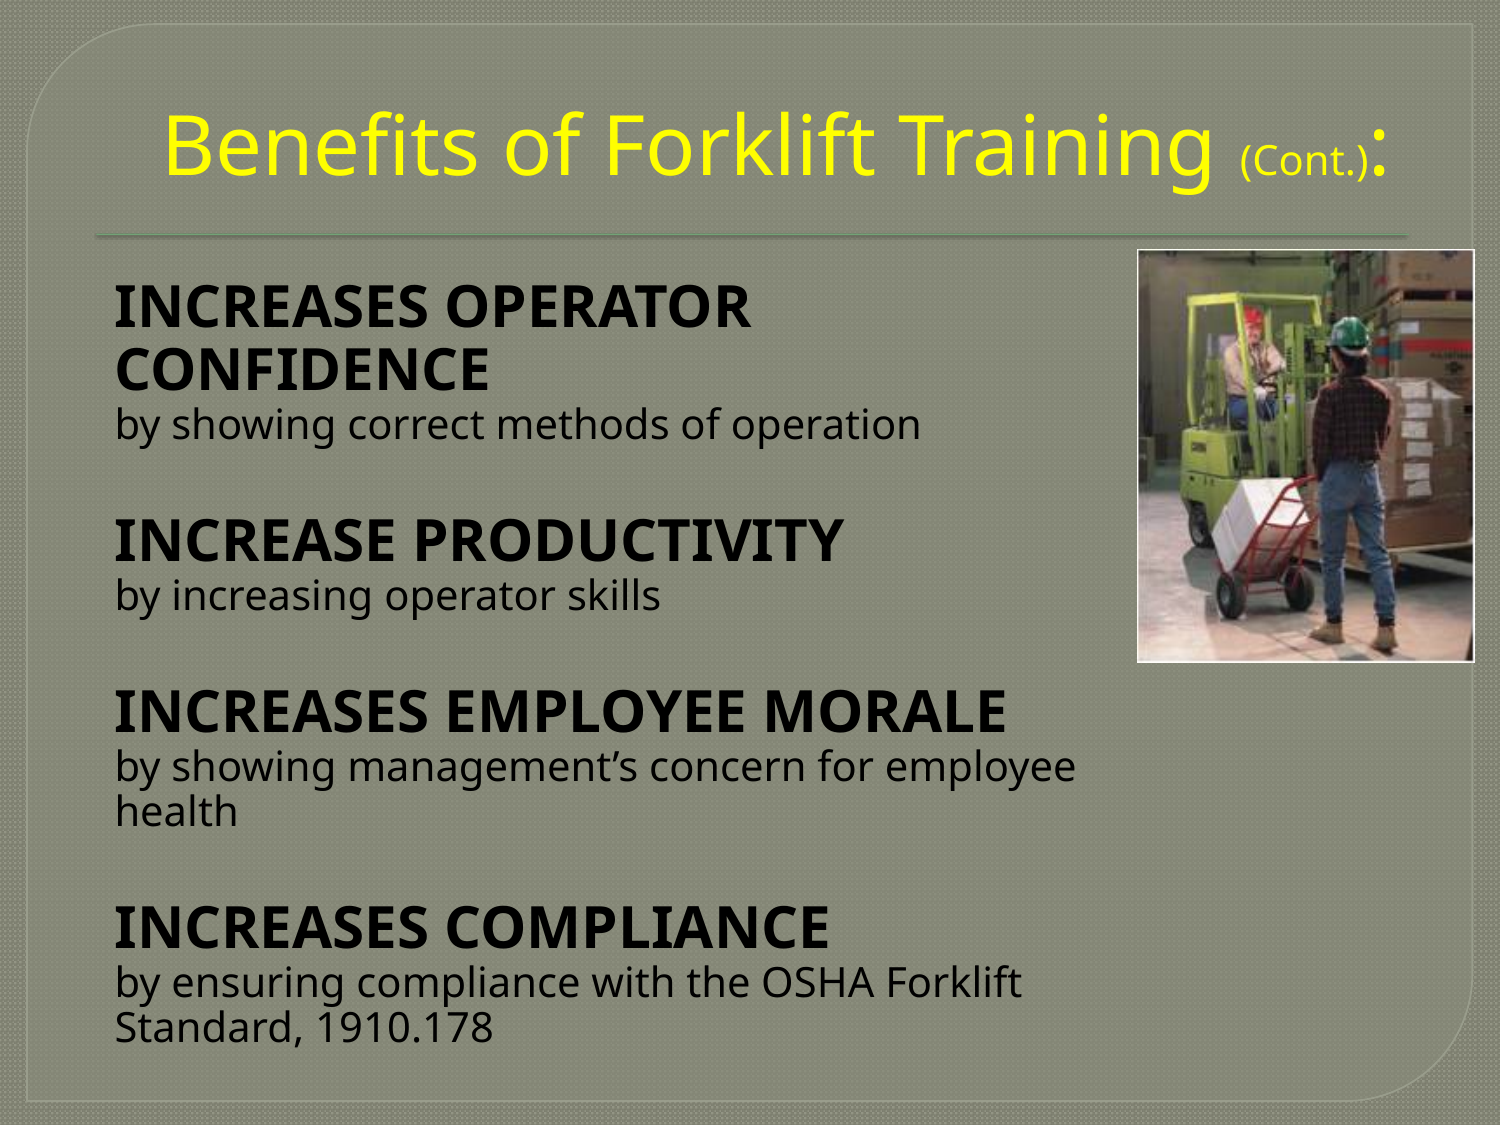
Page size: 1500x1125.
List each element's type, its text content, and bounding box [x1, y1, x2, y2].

picture [1137, 249, 1476, 663]
text_box INCREASES OPERATOR CONFIDENCE by showing correct methods of operation INCREASE PRODUCTIVITY by increasing operator skills INCREASES EMPLOYEE MORALE by showing management’s concern for employee health INCREASES COMPLIANCE by ensuring compliance with the OSHA Forklift Standard, 1910.178 [99, 270, 1150, 1125]
text_box [62, 190, 1438, 267]
title Benefits of Forklift Training (Cont.): [137, 50, 1488, 200]
